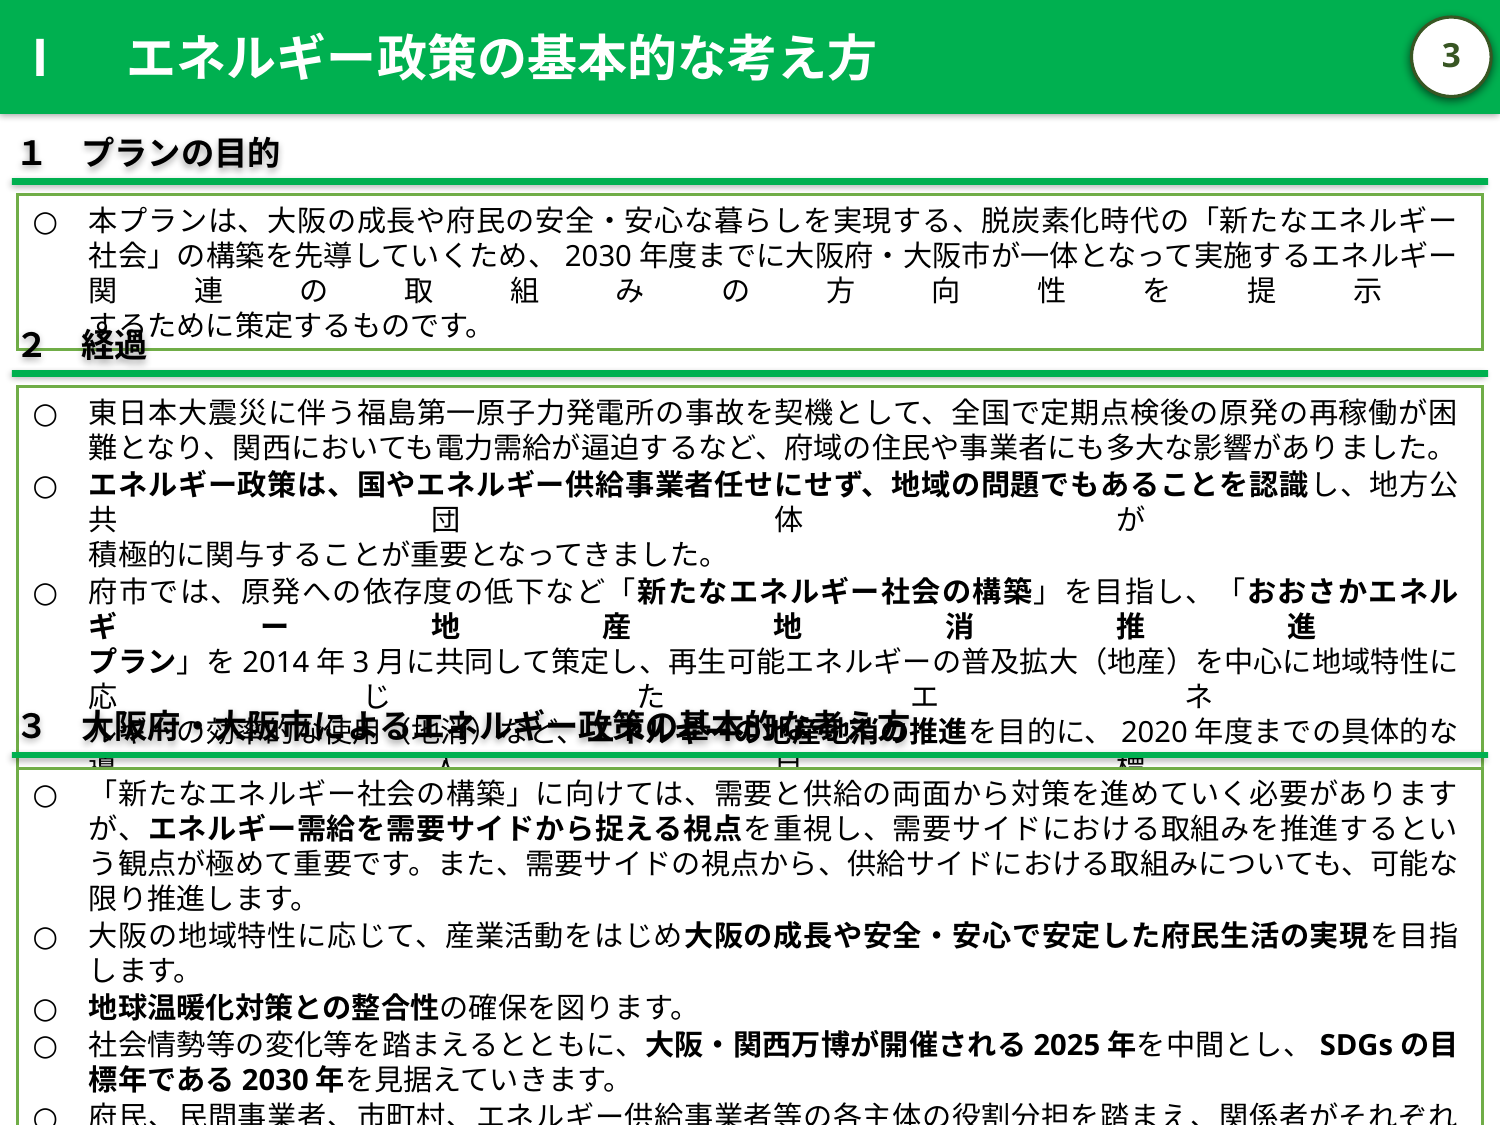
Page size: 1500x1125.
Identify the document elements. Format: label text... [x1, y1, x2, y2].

text_box [11, 178, 1489, 185]
text_box ２ 経過 [0, 316, 1500, 372]
text_box 2 [1411, 17, 1492, 97]
text_box [11, 752, 1489, 758]
text_box [11, 370, 1489, 377]
text_box Ⅰ エネルギー政策の基本的な考え方 [0, 0, 1500, 114]
text_box １ プランの目的 [0, 124, 1500, 180]
text_box 「新たなエネルギー社会の構築」に向けては、需要と供給の両面から対策を進めていく必要がありますが、エネルギー需給を需要サイドから捉える視点を重視し、需要サイドにおける取組みを推進するという観点が極めて重要です。また、需要サイドの視点から、供給サイドにおける取組みについても、可能な限り推進します。 大阪の地域特性に応じて、産業活動をはじめ大阪の成長や安全・安心で安定した府民生活の実現を目指します。 地球温暖化対策との整合性の確保を図ります。 社会情勢等の変化等を踏まえるとともに、大阪・関西万博が開催される2025年を中間とし、SDGsの目標年である2030年を見据えていきます。 府民、民間事業者、市町村、エネルギー供給事業者等の各主体の役割分担を踏まえ、関係者がそれぞれの特性を 活かし、連携して取り組みます。 [17, 767, 1483, 1125]
text_box ３ 大阪府・大阪市によるエネルギー政策の基本的な考え方 [0, 697, 1500, 753]
text_box 東日本大震災に伴う福島第一原子力発電所の事故を契機として、全国で定期点検後の原発の再稼働が困難となり、関西においても電力需給が逼迫するなど、府域の住民や事業者にも多大な影響がありました。 エネルギー政策は、国やエネルギー供給事業者任せにせず、地域の問題でもあることを認識し、地方公共団体が 積極的に関与することが重要となってきました。 府市では、原発への依存度の低下など「新たなエネルギー社会の構築」を目指し、「おおさかエネルギー地産地消推進 プラン」を2014年3月に共同して策定し、再生可能エネルギーの普及拡大（地産）を中心に地域特性に応じたエネ ルギーの効率的な使用（地消）など、エネルギーの地産地消の推進を目的に、2020年度までの具体的な導入目標 を設定した上で、様々な取組みを進めてきました。 [17, 386, 1483, 695]
text_box 本プランは、大阪の成長や府民の安全・安心な暮らしを実現する、脱炭素化時代の「新たなエネルギー社会」の構築を先導していくため、2030年度までに大阪府・大阪市が一体となって実施するエネルギー関連の取組みの方向性を提示 するために策定するものです。 [17, 194, 1483, 314]
